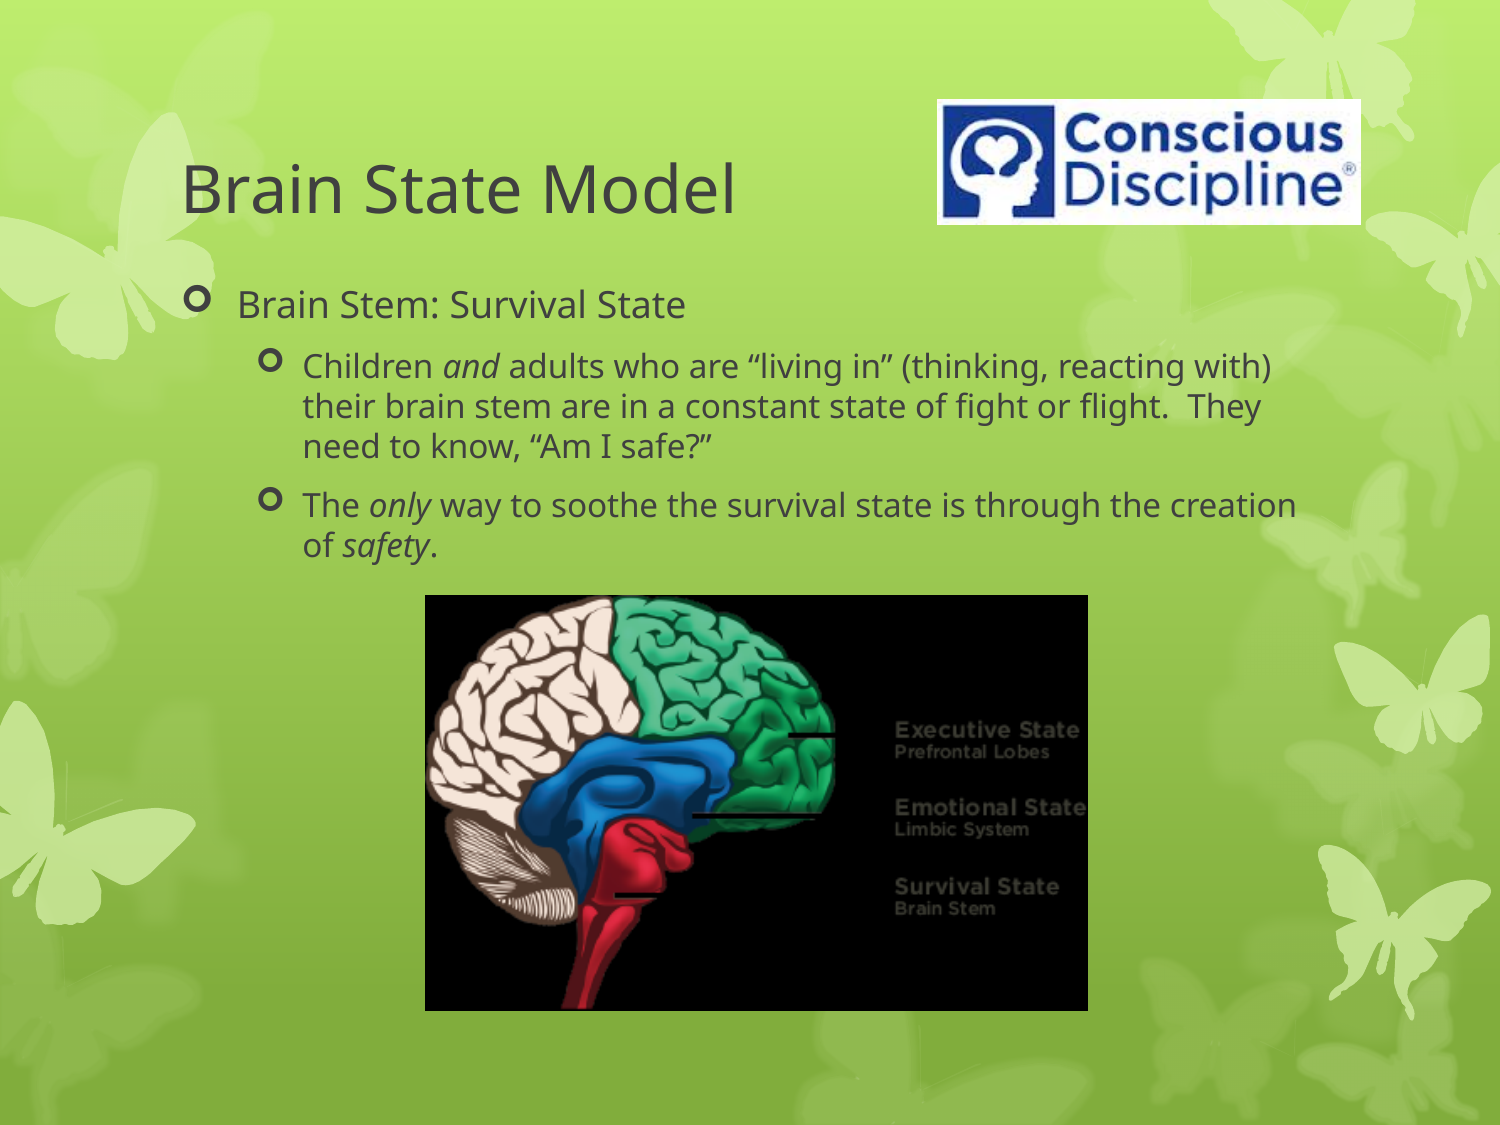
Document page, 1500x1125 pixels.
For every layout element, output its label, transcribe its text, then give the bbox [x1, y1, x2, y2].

picture [936, 99, 1362, 226]
title Brain State Model [165, 110, 1335, 263]
list Brain Stem: Survival State Children and adults who are “living in” (thinking, reacting with) their brain stem are in a constant state of fight or flight. They need to know, “Am I safe?” The only way to soothe the survival state is through the creation of safety. [165, 296, 1335, 700]
picture [424, 595, 1088, 1012]
